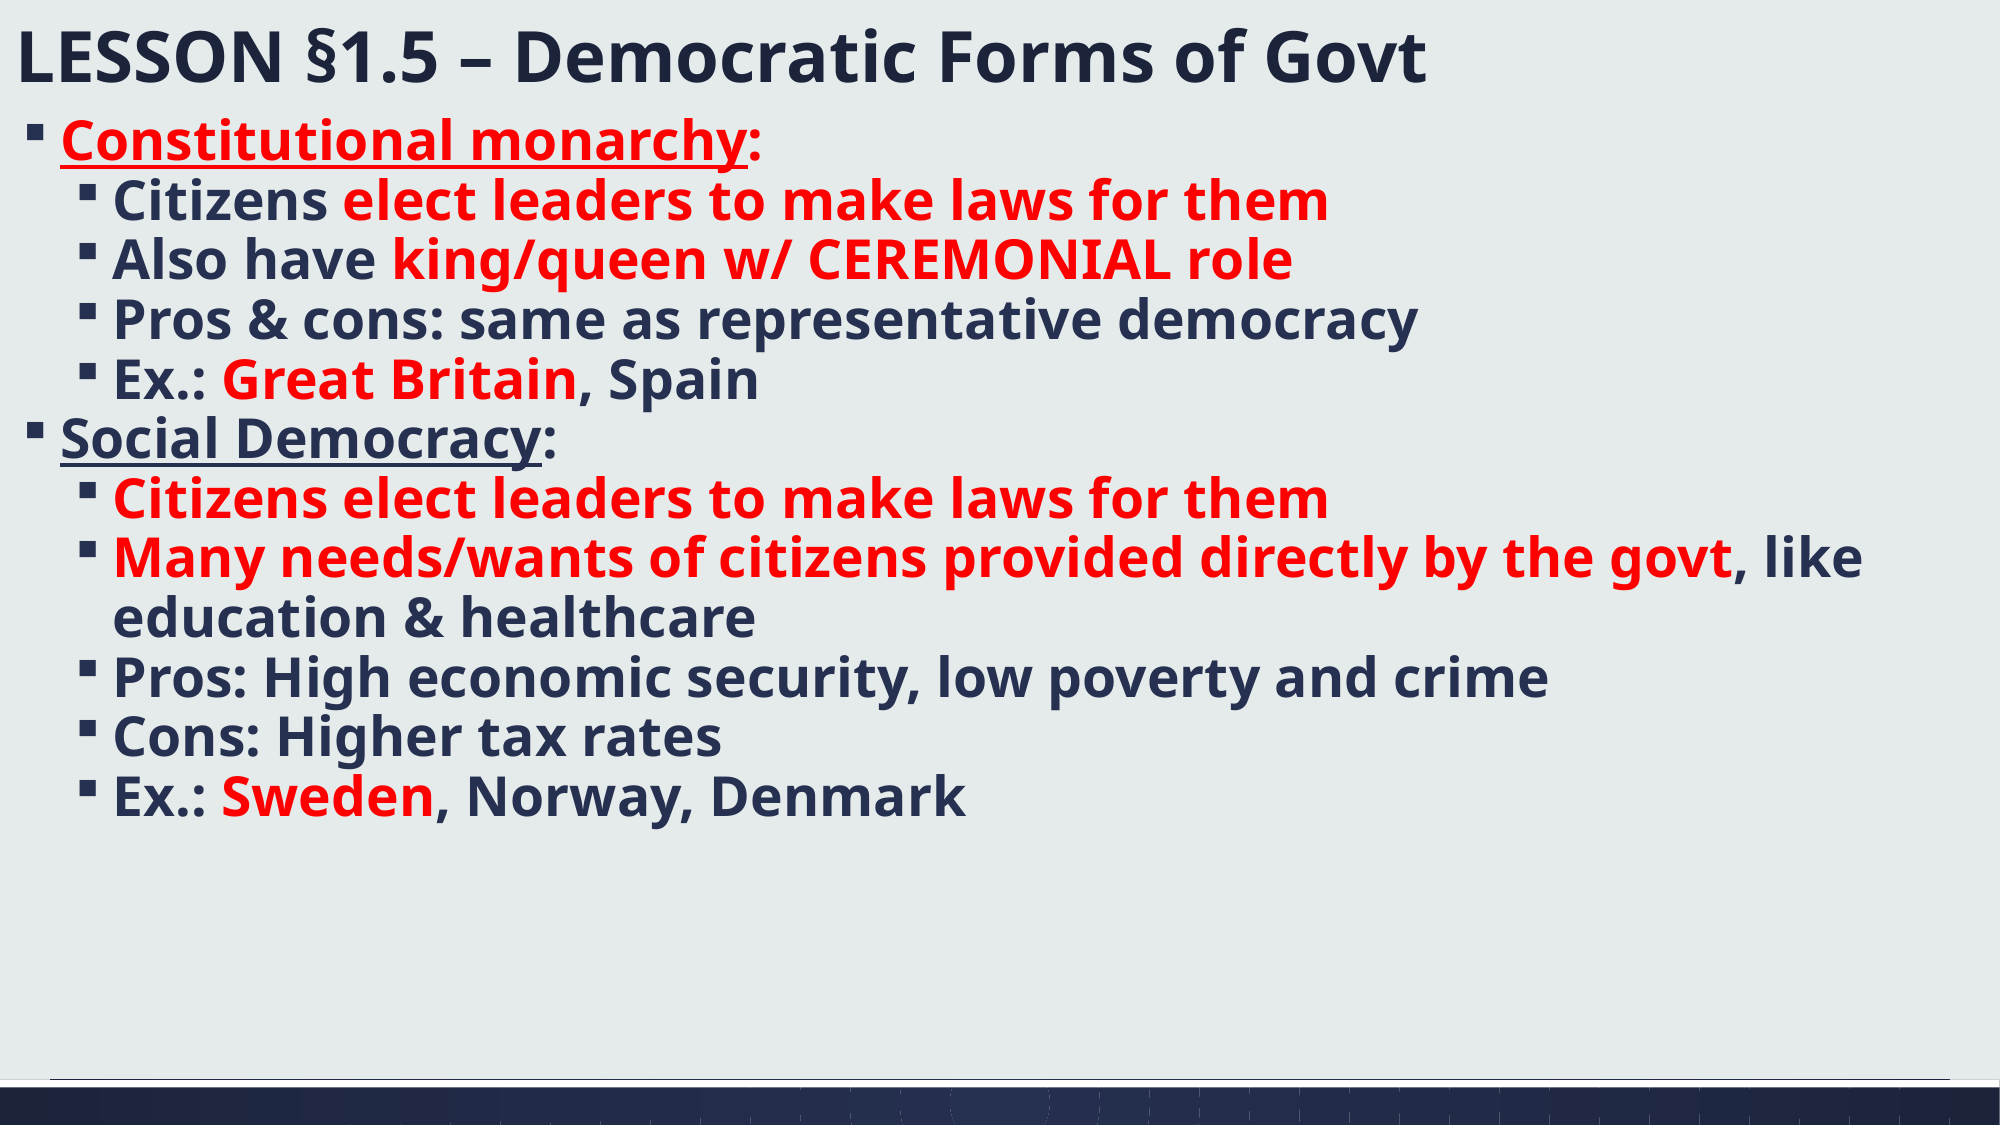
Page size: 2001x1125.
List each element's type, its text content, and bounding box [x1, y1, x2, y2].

list Constitutional monarchy: Citizens elect leaders to make laws for them Also have king/queen w/ CEREMONIAL role Pros & cons: same as representative democracy Ex.: Great Britain, Spain Social Democracy: Citizens elect leaders to make laws for them Many needs/wants of citizens provided directly by the govt, like education & healthcare Pros: High economic security, low poverty and crime Cons: Higher tax rates Ex.: Sweden, Norway, Denmark [0, 105, 2000, 1084]
title LESSON §1.5 – Democratic Forms of Govt [0, 0, 2000, 105]
